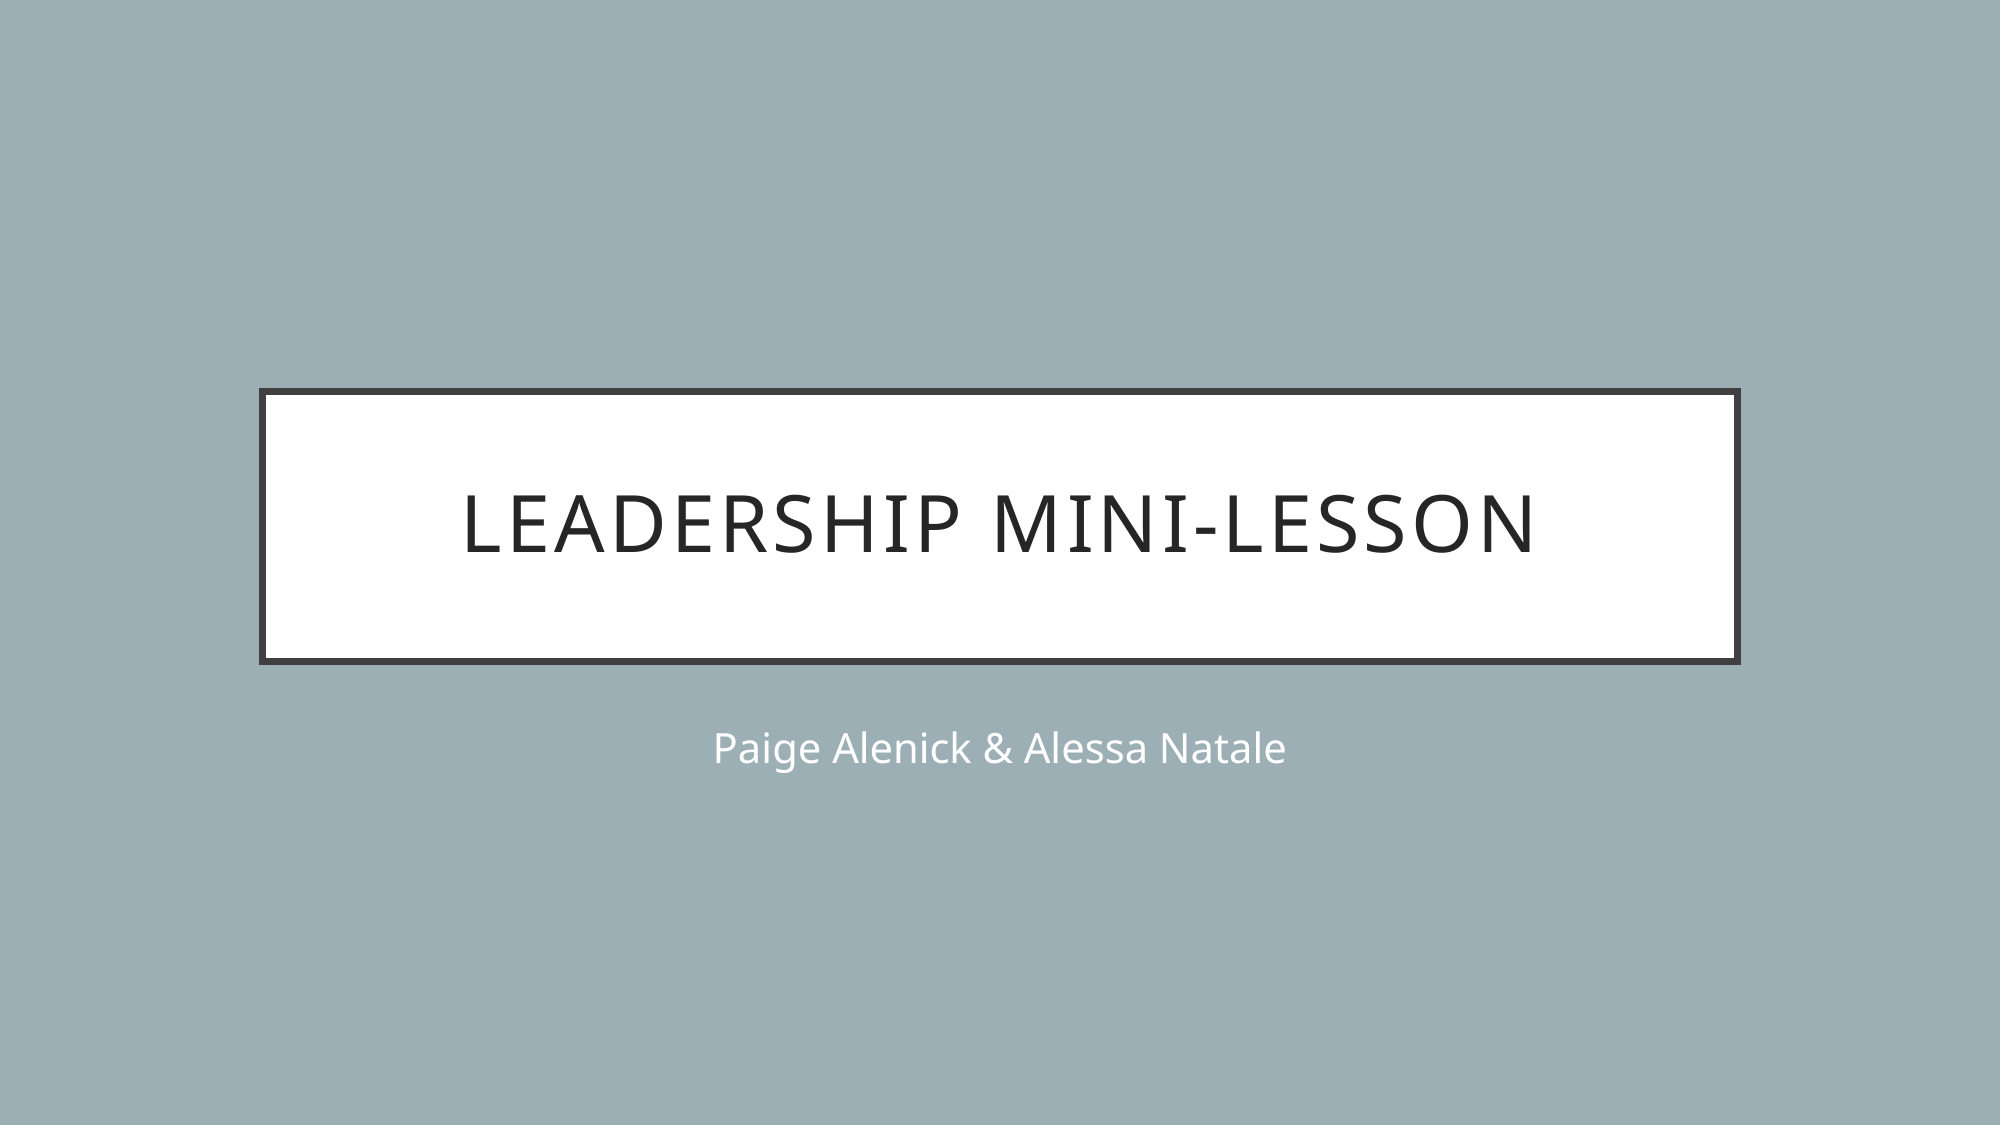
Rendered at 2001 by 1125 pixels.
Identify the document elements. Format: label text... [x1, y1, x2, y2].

subtitle Paige Alenick & Alessa Natale [442, 713, 1558, 918]
title Leadership Mini-Lesson [259, 388, 1741, 665]
